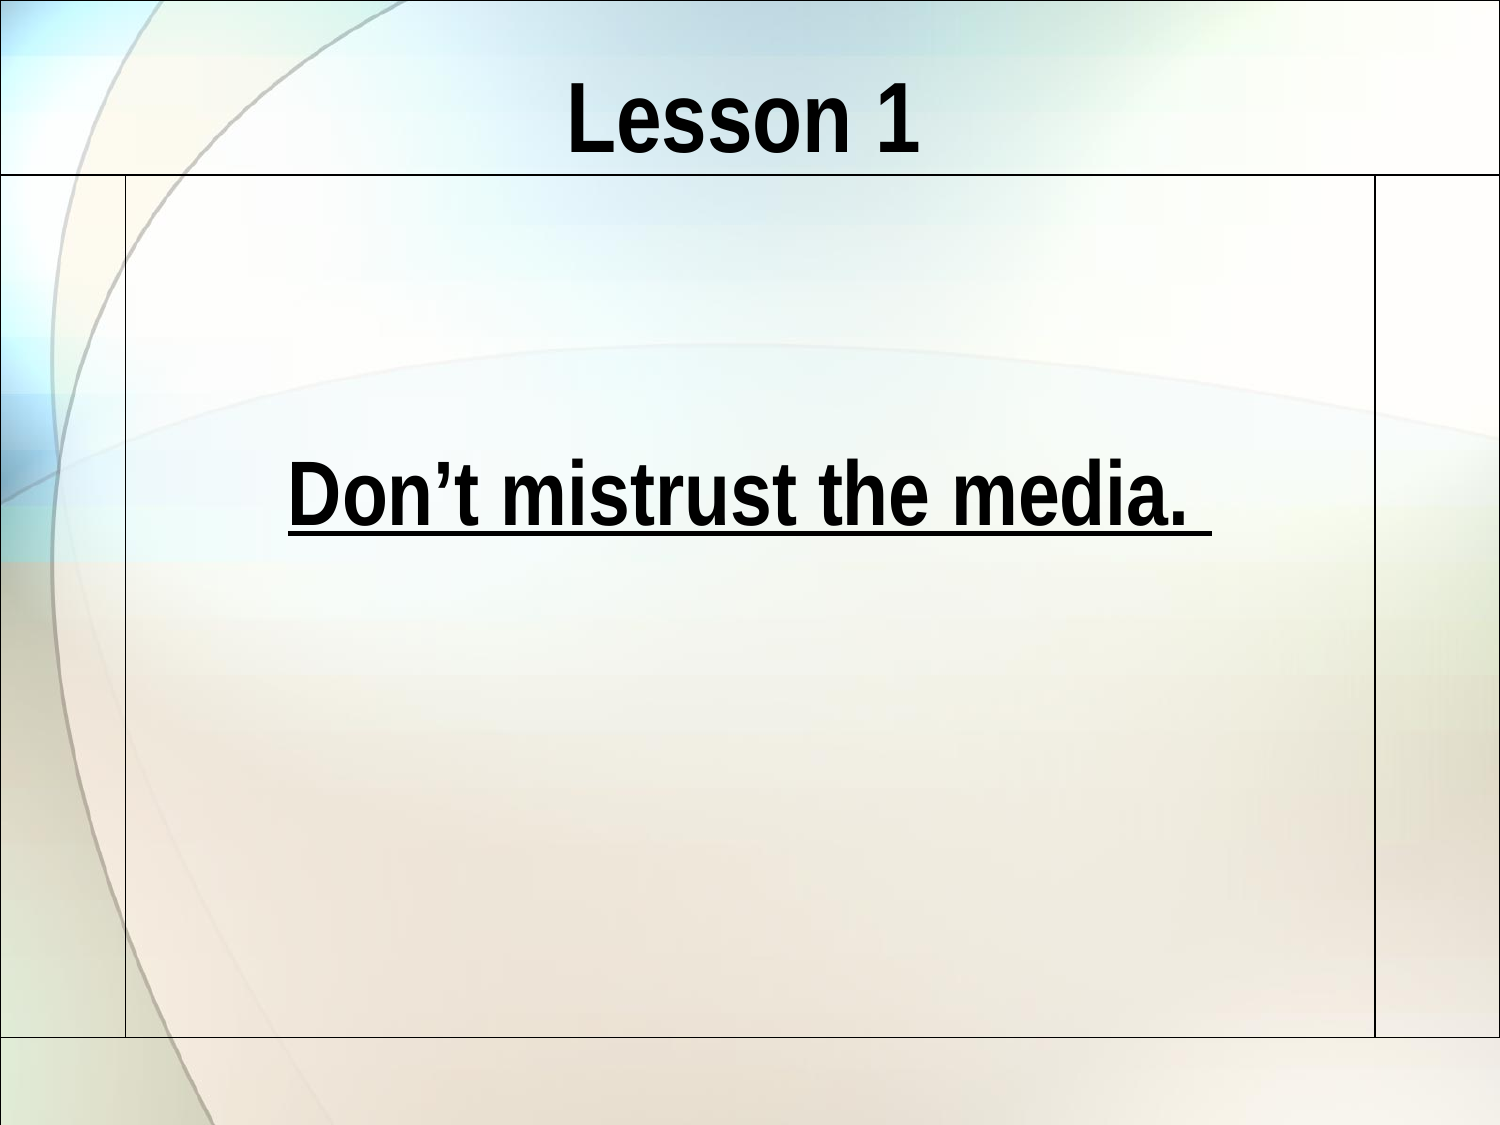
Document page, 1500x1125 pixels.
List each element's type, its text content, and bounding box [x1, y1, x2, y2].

picture [1, 1, 1499, 174]
list Don’t mistrust the media. [124, 174, 1376, 1038]
title Lesson 1 [24, 49, 1463, 176]
picture [1, 176, 124, 1037]
picture [1, 1038, 1500, 1125]
picture [1376, 176, 1499, 1037]
